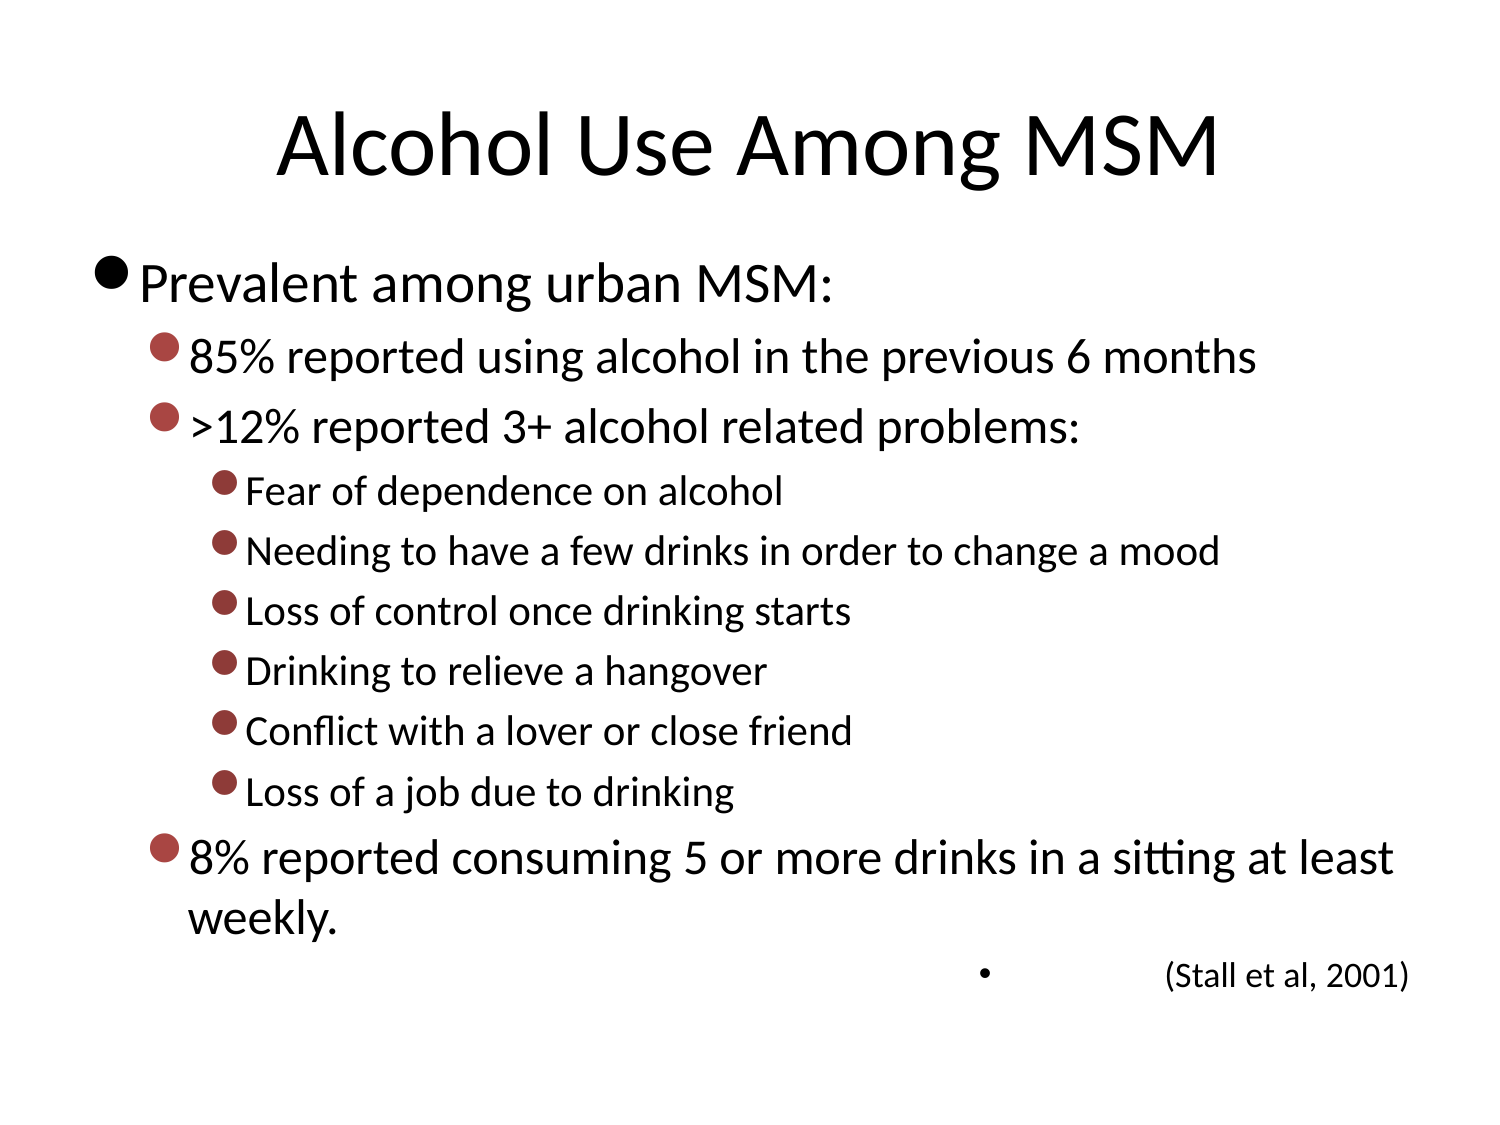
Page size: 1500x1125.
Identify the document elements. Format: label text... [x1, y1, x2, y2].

list Prevalent among urban MSM: 85% reported using alcohol in the previous 6 months >12% reported 3+ alcohol related problems: Fear of dependence on alcohol Needing to have a few drinks in order to change a mood Loss of control once drinking starts Drinking to relieve a hangover Conflict with a lover or close friend Loss of a job due to drinking 8% reported consuming 5 or more drinks in a sitting at least weekly. (Stall et al, 2001) [75, 237, 1425, 1005]
title Alcohol Use Among MSM [75, 45, 1425, 233]
